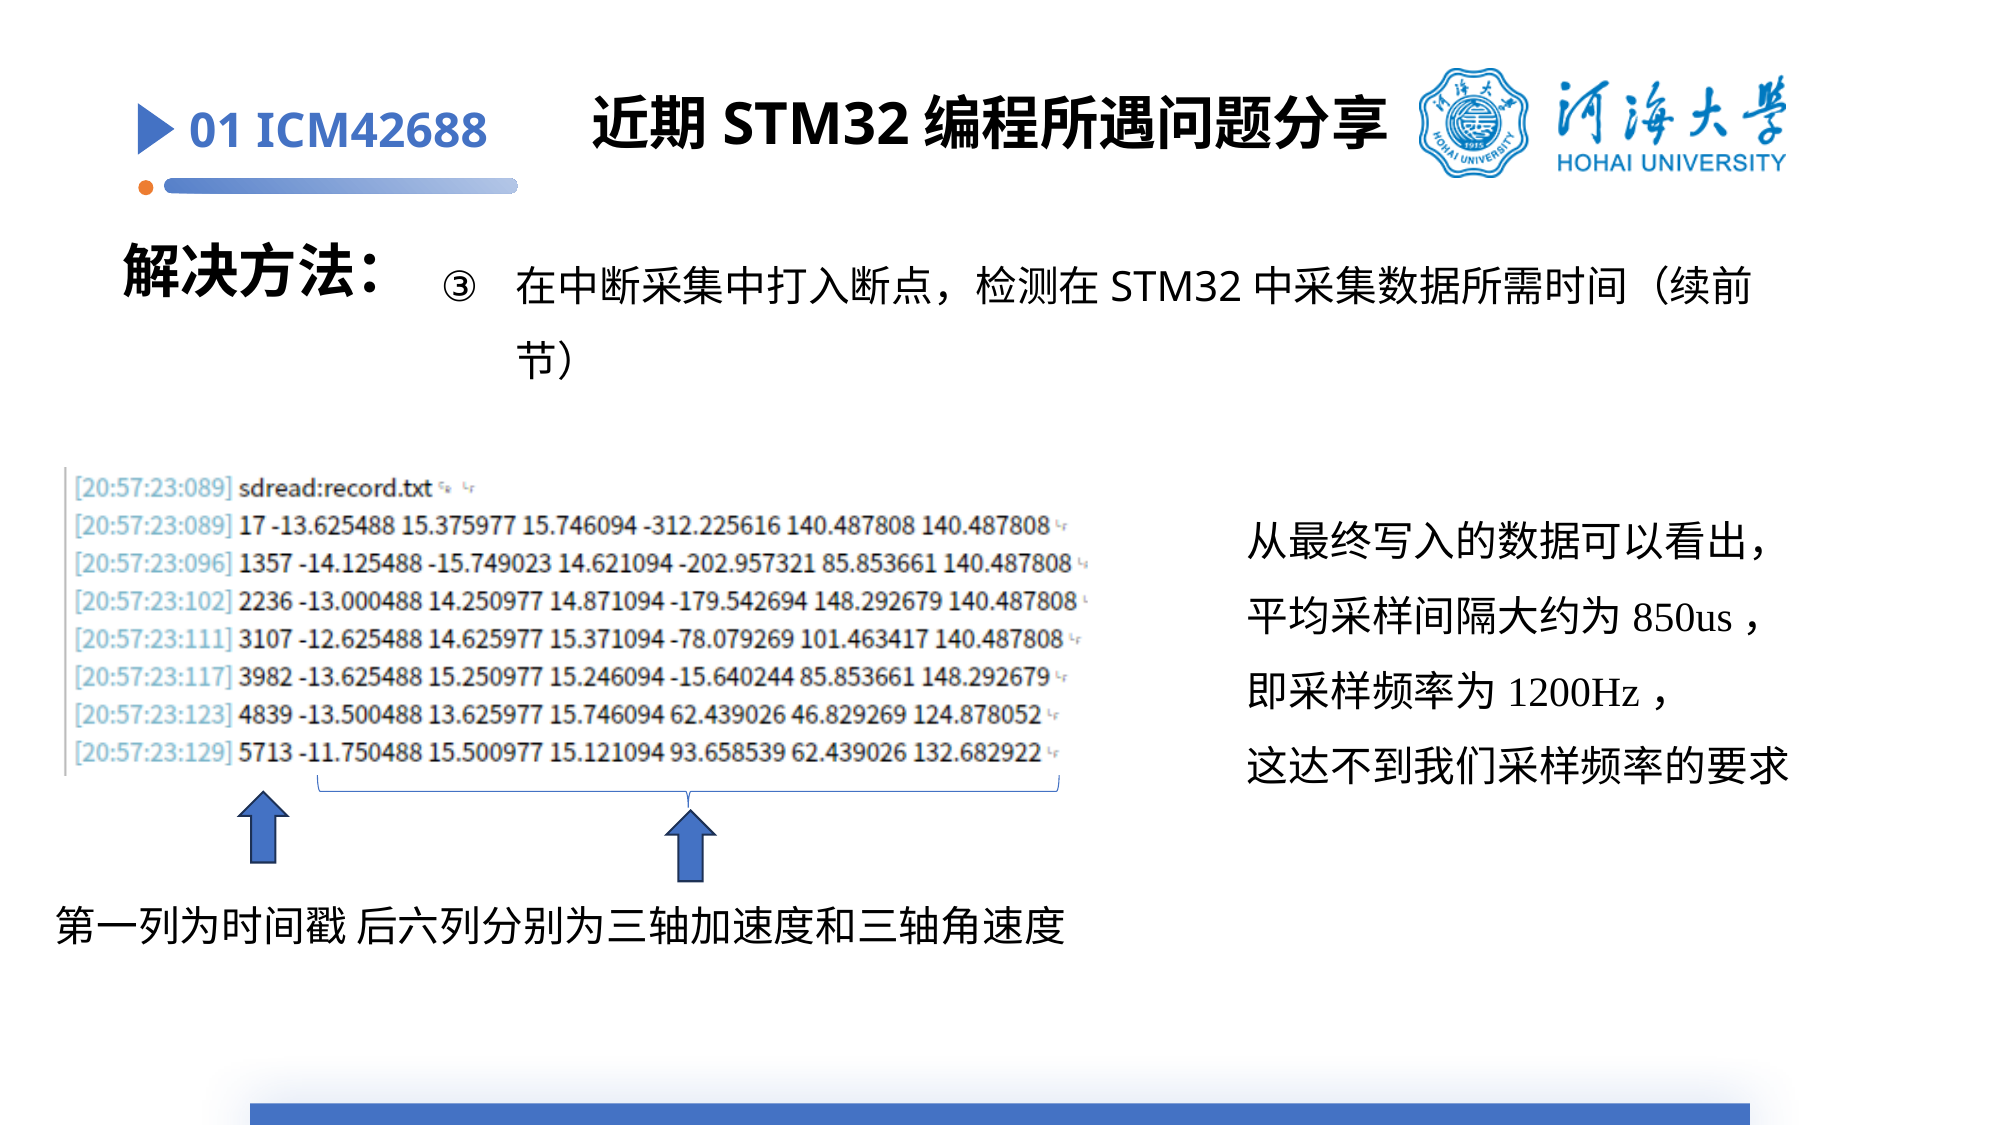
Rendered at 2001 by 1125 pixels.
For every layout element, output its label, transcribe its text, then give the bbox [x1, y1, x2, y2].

text_box 从最终写入的数据可以看出， 平均采样间隔大约为850us， 即采样频率为1200Hz， 这达不到我们采样频率的要求 [1232, 482, 1829, 797]
text_box [663, 809, 718, 883]
text_box 在中断采集中打入断点，检测在STM32中采集数据所需时间（续前节） [426, 227, 1852, 542]
text_box [249, 1102, 1751, 1125]
text_box 解决方法： [90, 227, 426, 312]
picture [1418, 68, 1786, 178]
text_box [137, 179, 155, 197]
text_box [236, 790, 290, 864]
text_box 近期STM32编程所遇问题分享 [552, 78, 1418, 164]
text_box 第一列为时间戳 后六列分别为三轴加速度和三轴角速度 [39, 892, 1112, 958]
text_box [162, 177, 519, 195]
text_box [136, 101, 174, 157]
text_box [316, 776, 1060, 808]
text_box 01 ICM42688 [174, 79, 718, 178]
picture [63, 467, 1088, 776]
